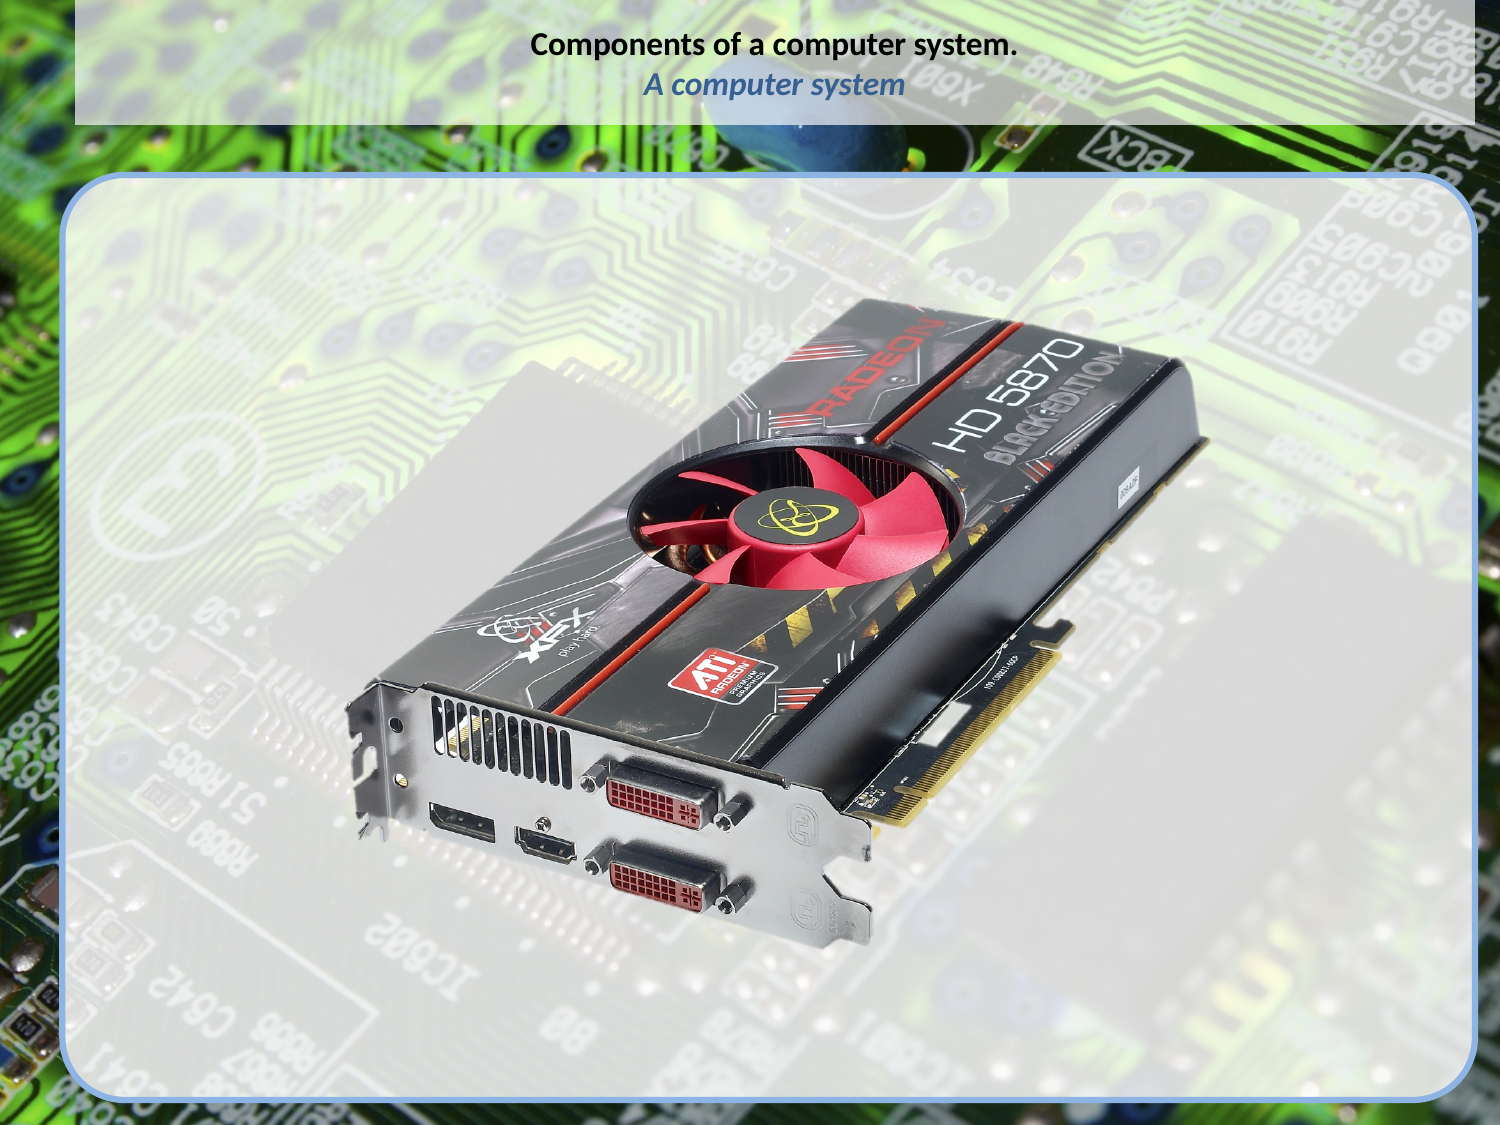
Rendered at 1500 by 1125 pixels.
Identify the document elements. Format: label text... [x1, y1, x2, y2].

picture [0, 0, 1500, 1125]
title Components of a computer system. A computer system [72, 0, 1478, 128]
